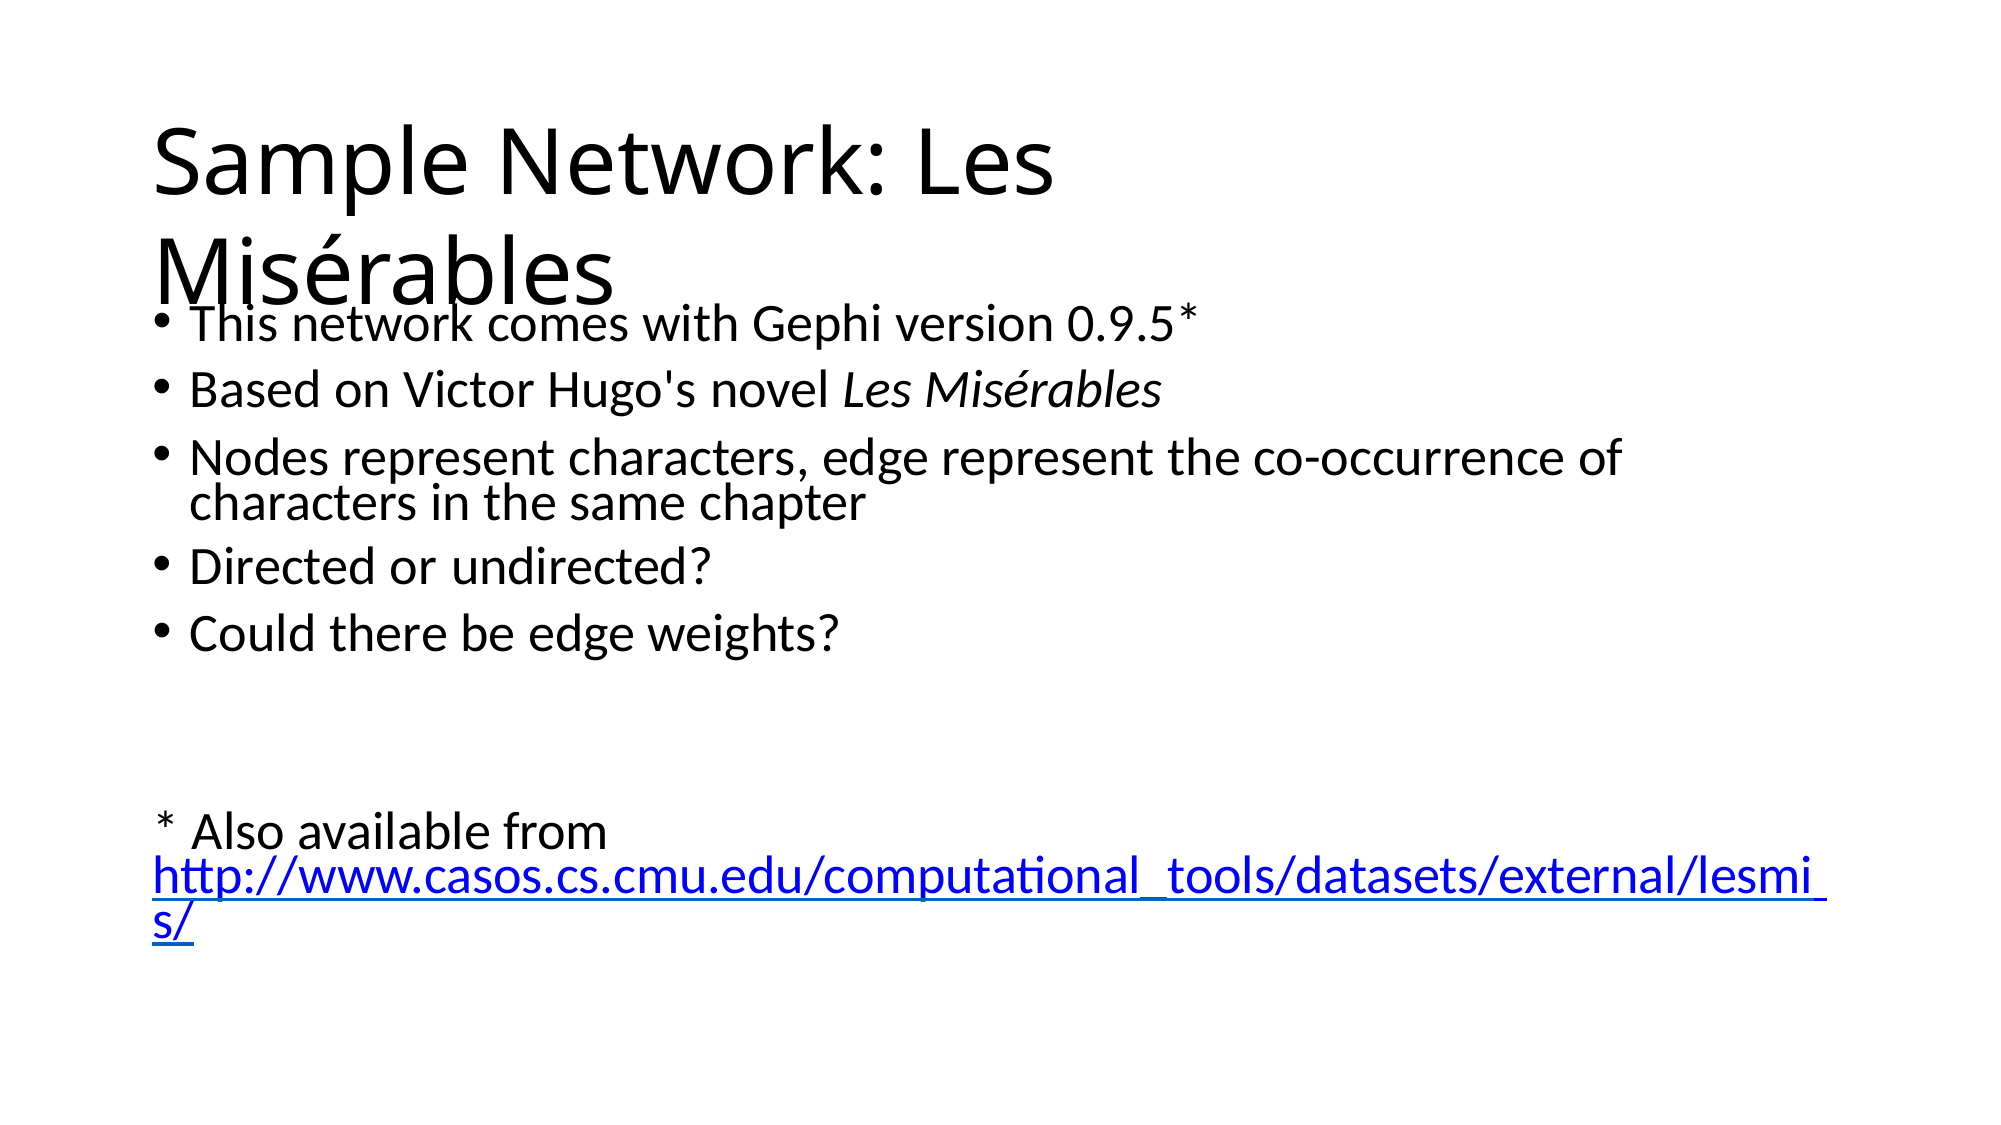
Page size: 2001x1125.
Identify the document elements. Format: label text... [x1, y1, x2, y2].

title Sample Network: Les Misérables [150, 99, 1351, 284]
text_box This network comes with Gephi version 0.9.5* Based on Victor Hugo's novel Les Misérables Nodes represent characters, edge represent the co-occurrence of characters in the same chapter Directed or undirected? Could there be edge weights? * Also available from http://www.casos.cs.cmu.edu/computational_tools/datasets/external/lesmi s/ [150, 284, 1838, 948]
